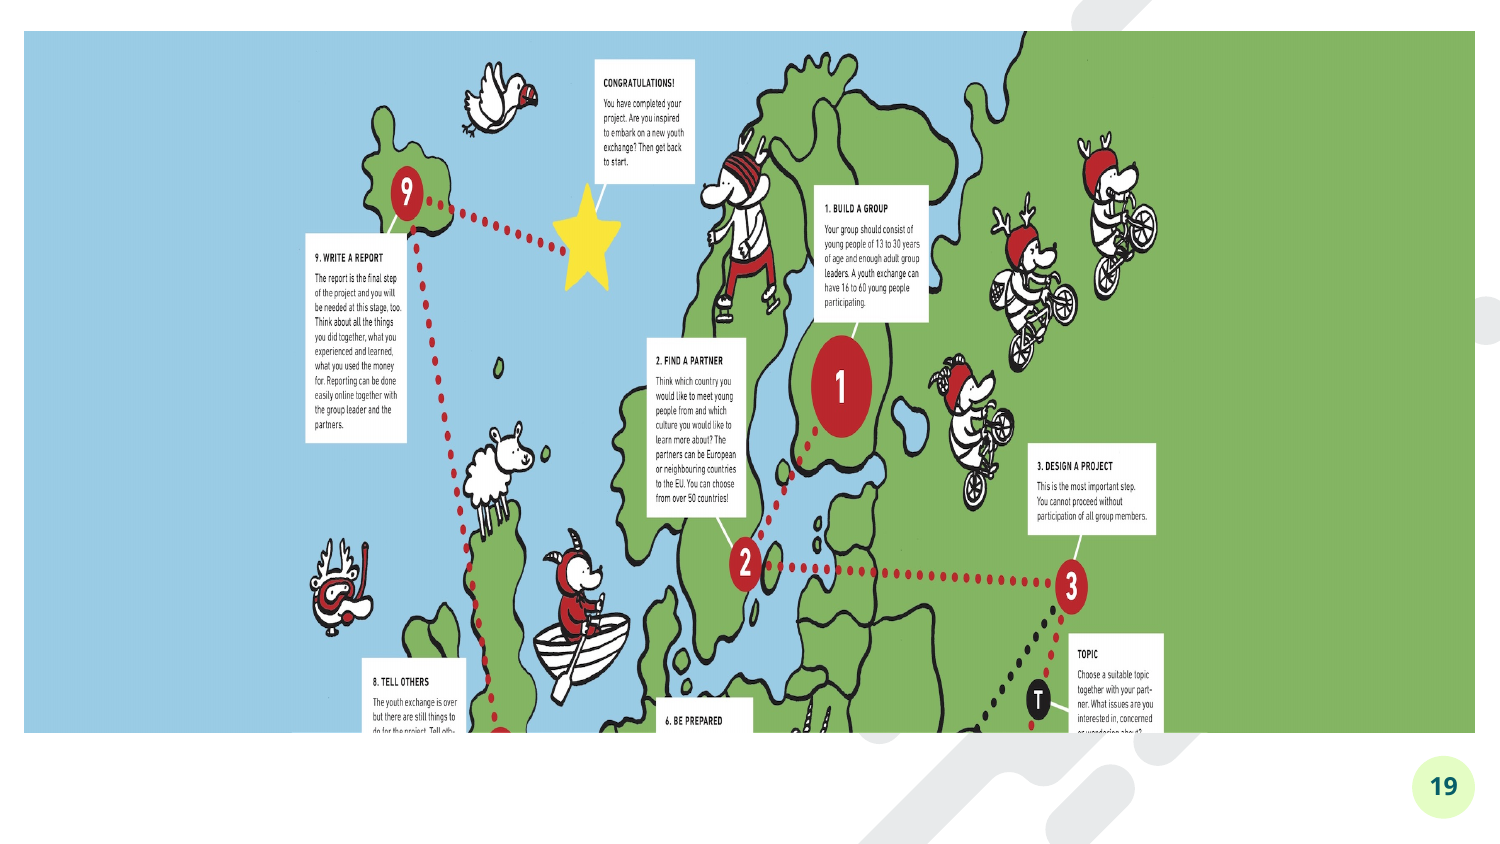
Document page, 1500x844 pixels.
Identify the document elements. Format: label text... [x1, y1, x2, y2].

picture [23, 30, 1476, 734]
slide_number 19 [1412, 755, 1475, 819]
